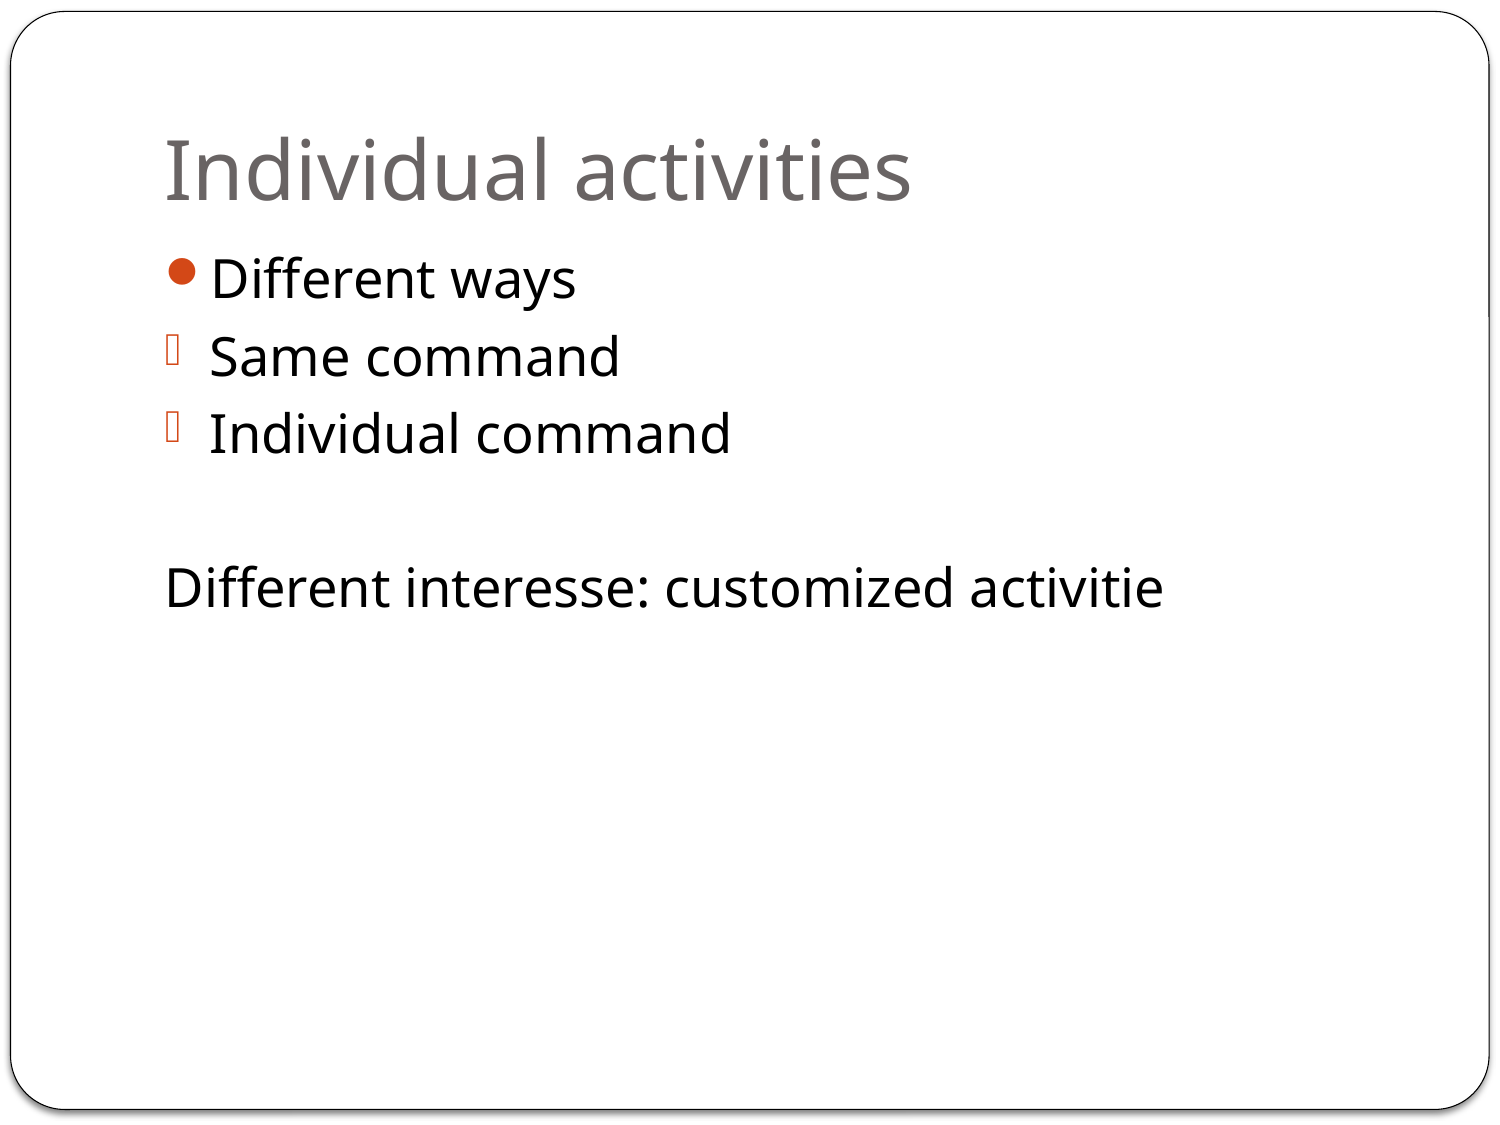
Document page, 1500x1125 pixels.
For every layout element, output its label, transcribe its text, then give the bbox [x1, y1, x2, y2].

title Individual activities [150, 45, 1425, 233]
list Different ways Same command Individual command Different interesse: customized activitie [150, 237, 1425, 988]
